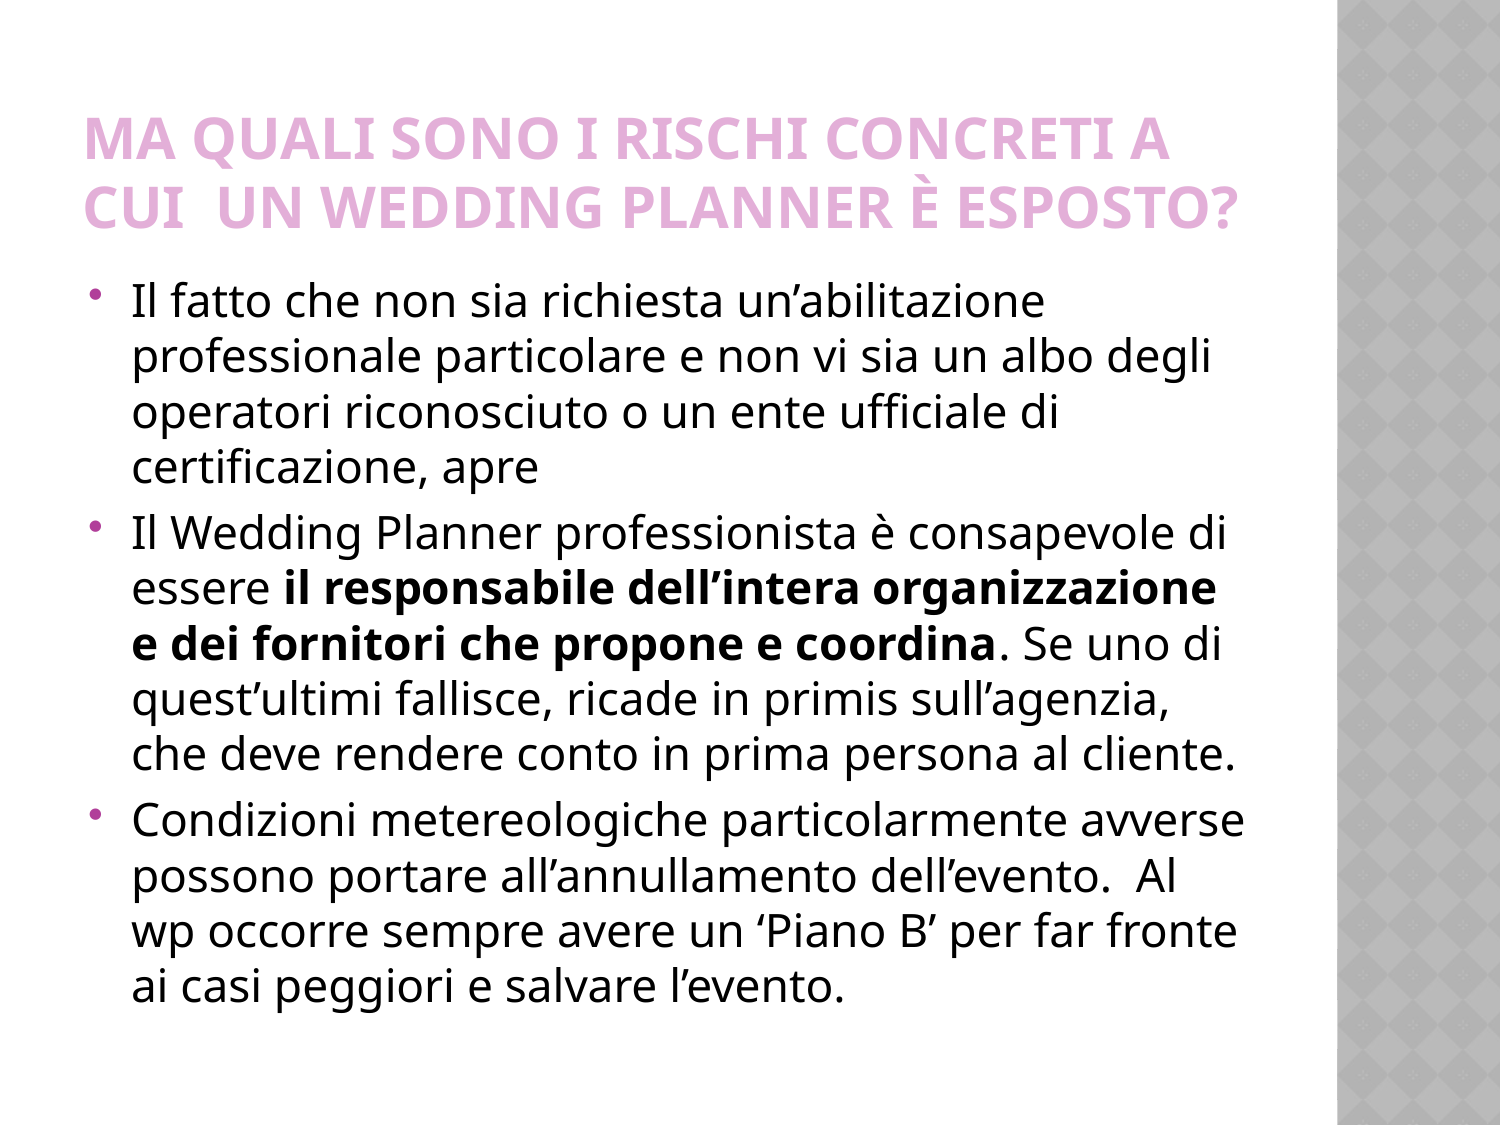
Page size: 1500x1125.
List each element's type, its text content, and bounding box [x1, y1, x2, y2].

title ma quali sono i rischi concreti a cui un Wedding Planner è esposto? [75, 52, 1263, 240]
list Il fatto che non sia richiesta un’abilitazione professionale particolare e non vi sia un albo degli operatori riconosciuto o un ente ufficiale di certificazione, apre Il Wedding Planner professionista è consapevole di essere il responsabile dell’intera organizzazione e dei fornitori che propone e coordina. Se uno di quest’ultimi fallisce, ricade in primis sull’agenzia, che deve rendere conto in prima persona al cliente. Condizioni metereologiche particolarmente avverse possono portare all’annullamento dell’evento. Al wp occorre sempre avere un ‘Piano B’ per far fronte ai casi peggiori e salvare l’evento. [75, 264, 1263, 1059]
